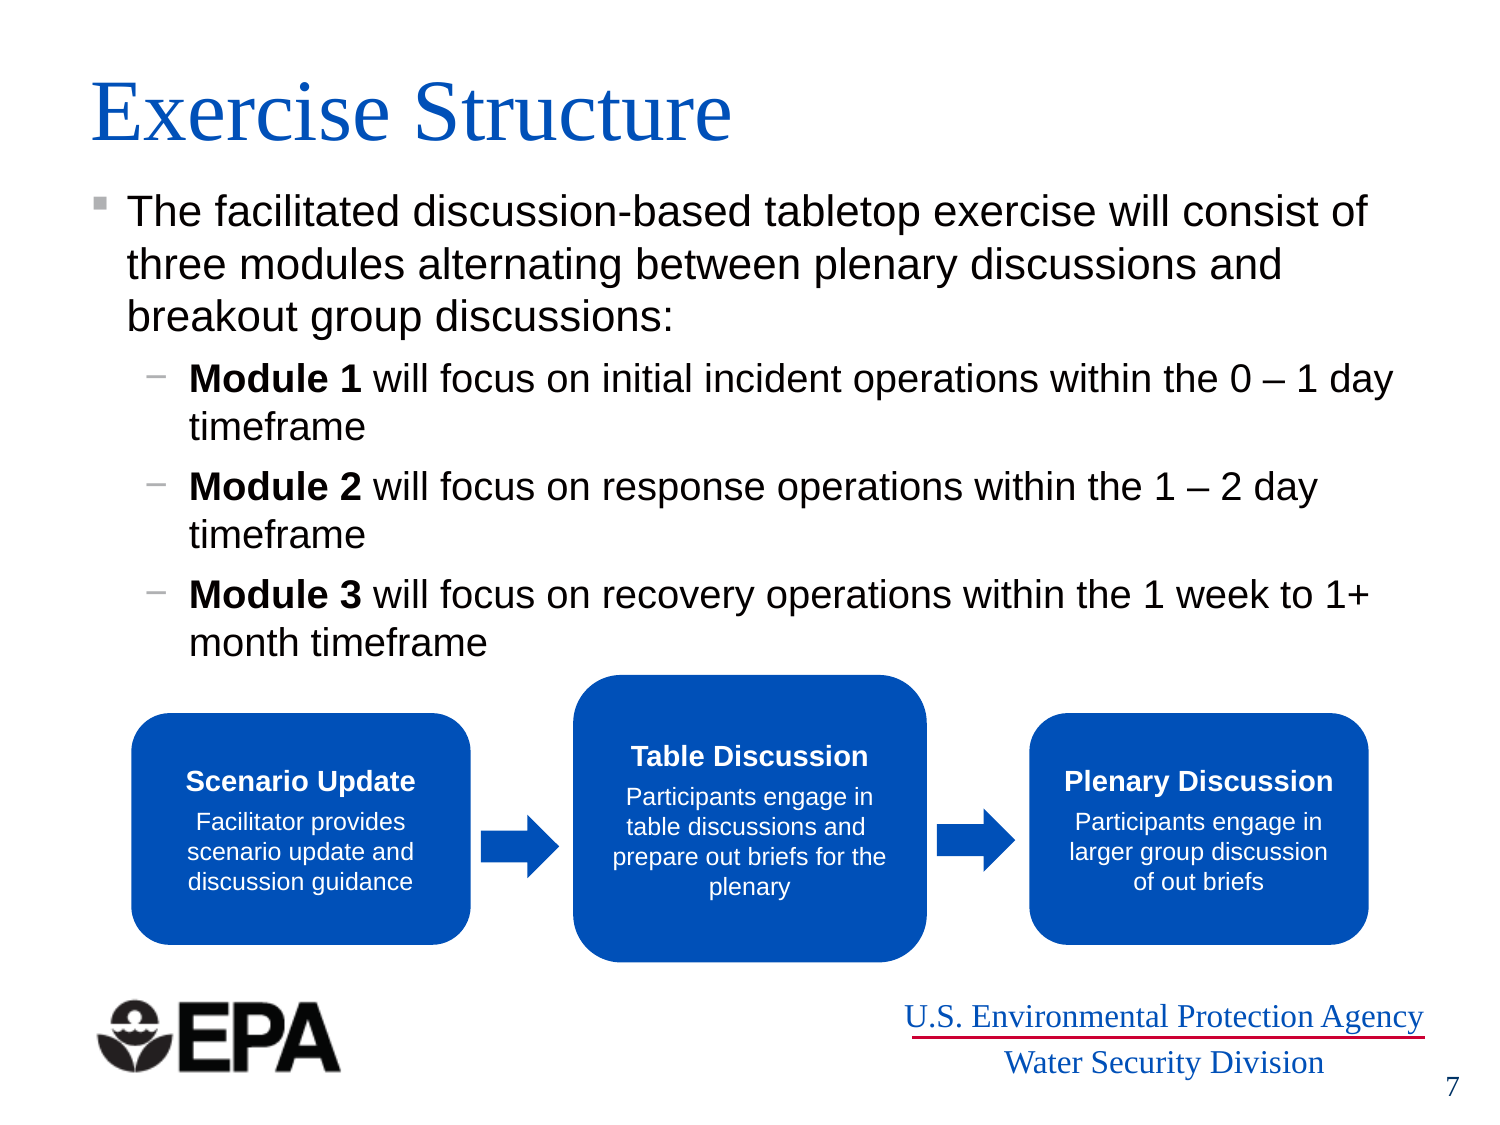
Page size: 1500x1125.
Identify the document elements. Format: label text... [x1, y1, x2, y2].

title Exercise Structure [75, 45, 1425, 174]
list The facilitated discussion-based tabletop exercise will consist of three modules alternating between plenary discussions and breakout group discussions: Module 1 will focus on initial incident operations within the 0 – 1 day timeframe Module 2 will focus on response operations within the 1 – 2 day timeframe Module 3 will focus on recovery operations within the 1 week to 1+ month timeframe [75, 174, 1425, 675]
picture [75, 996, 363, 1079]
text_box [131, 674, 1369, 963]
